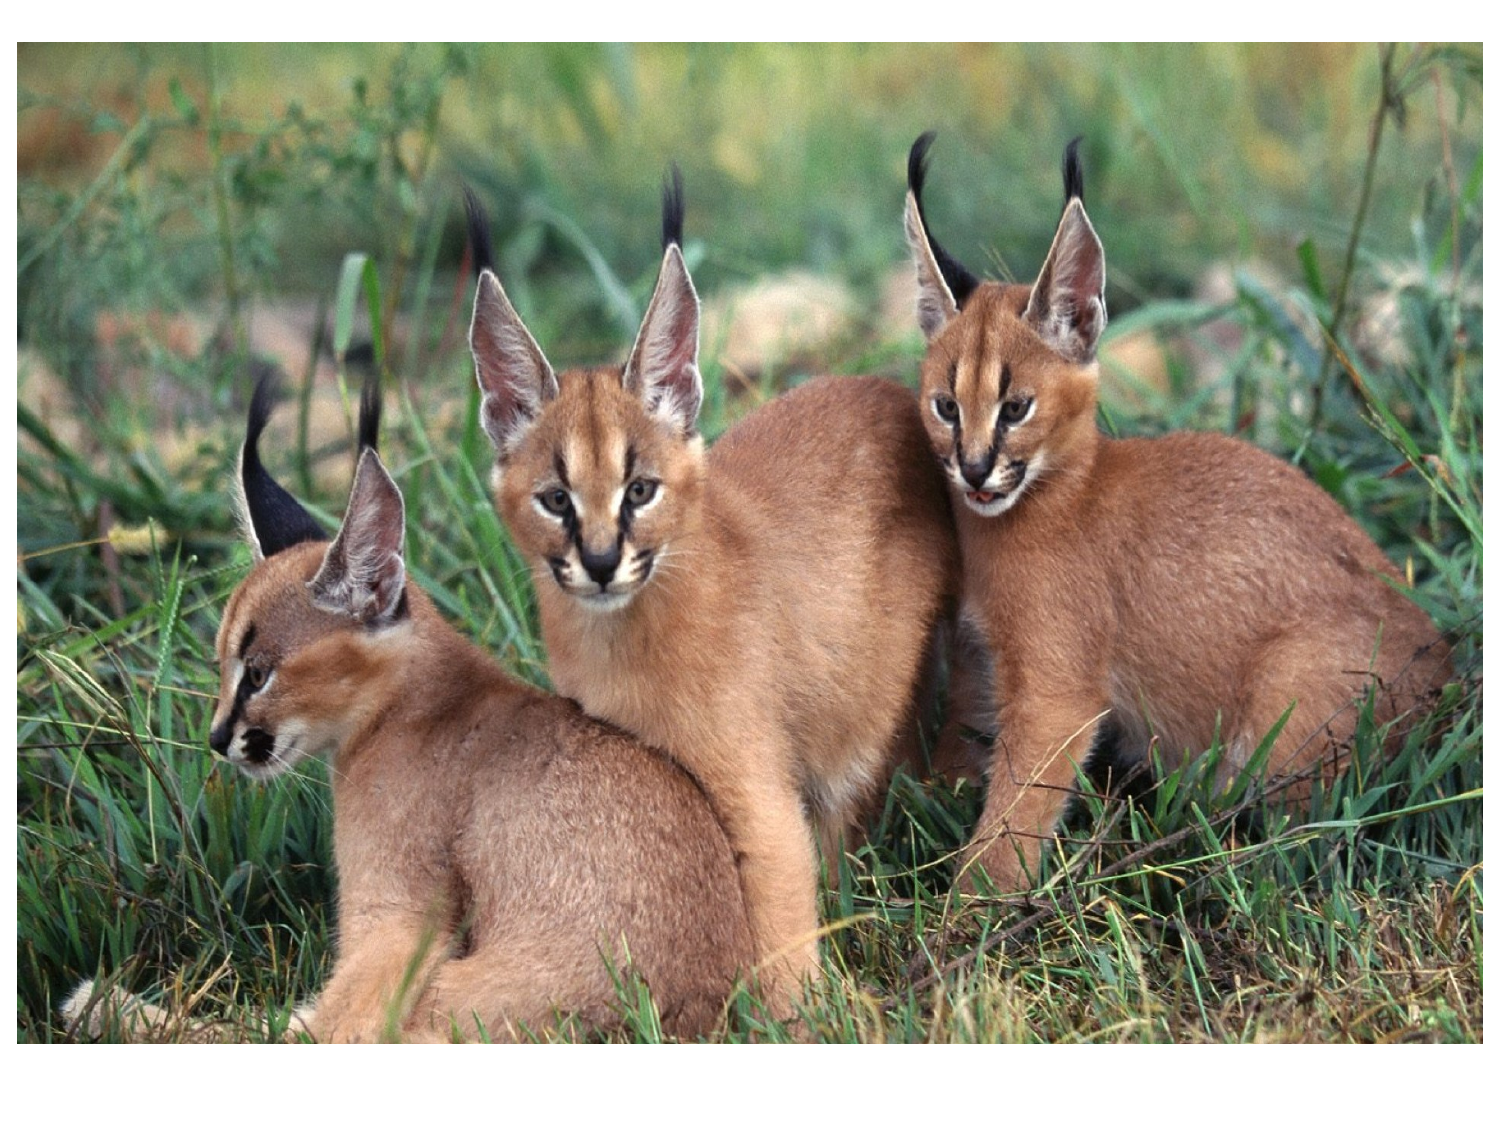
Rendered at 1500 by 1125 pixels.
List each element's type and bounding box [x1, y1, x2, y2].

picture [17, 42, 1483, 1044]
